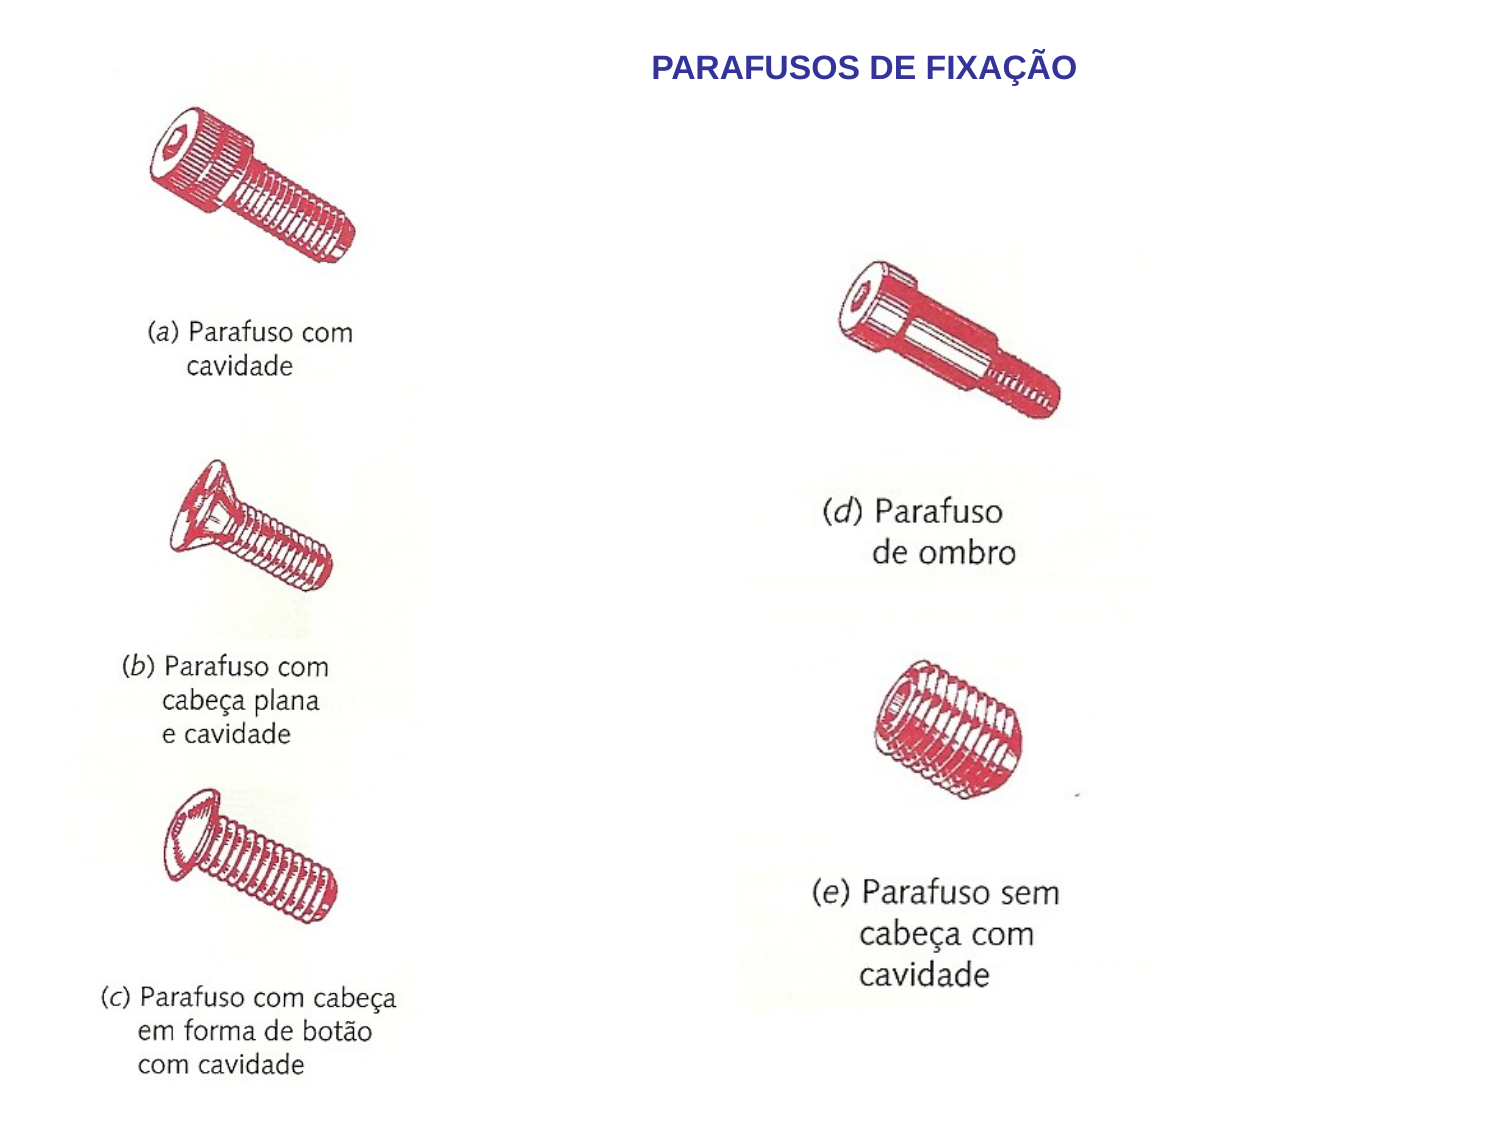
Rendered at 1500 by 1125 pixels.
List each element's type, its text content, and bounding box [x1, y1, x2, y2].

text_box PARAFUSOS DE FIXAÇÃO [636, 31, 1093, 116]
picture [738, 243, 1153, 1014]
picture [53, 54, 427, 1094]
